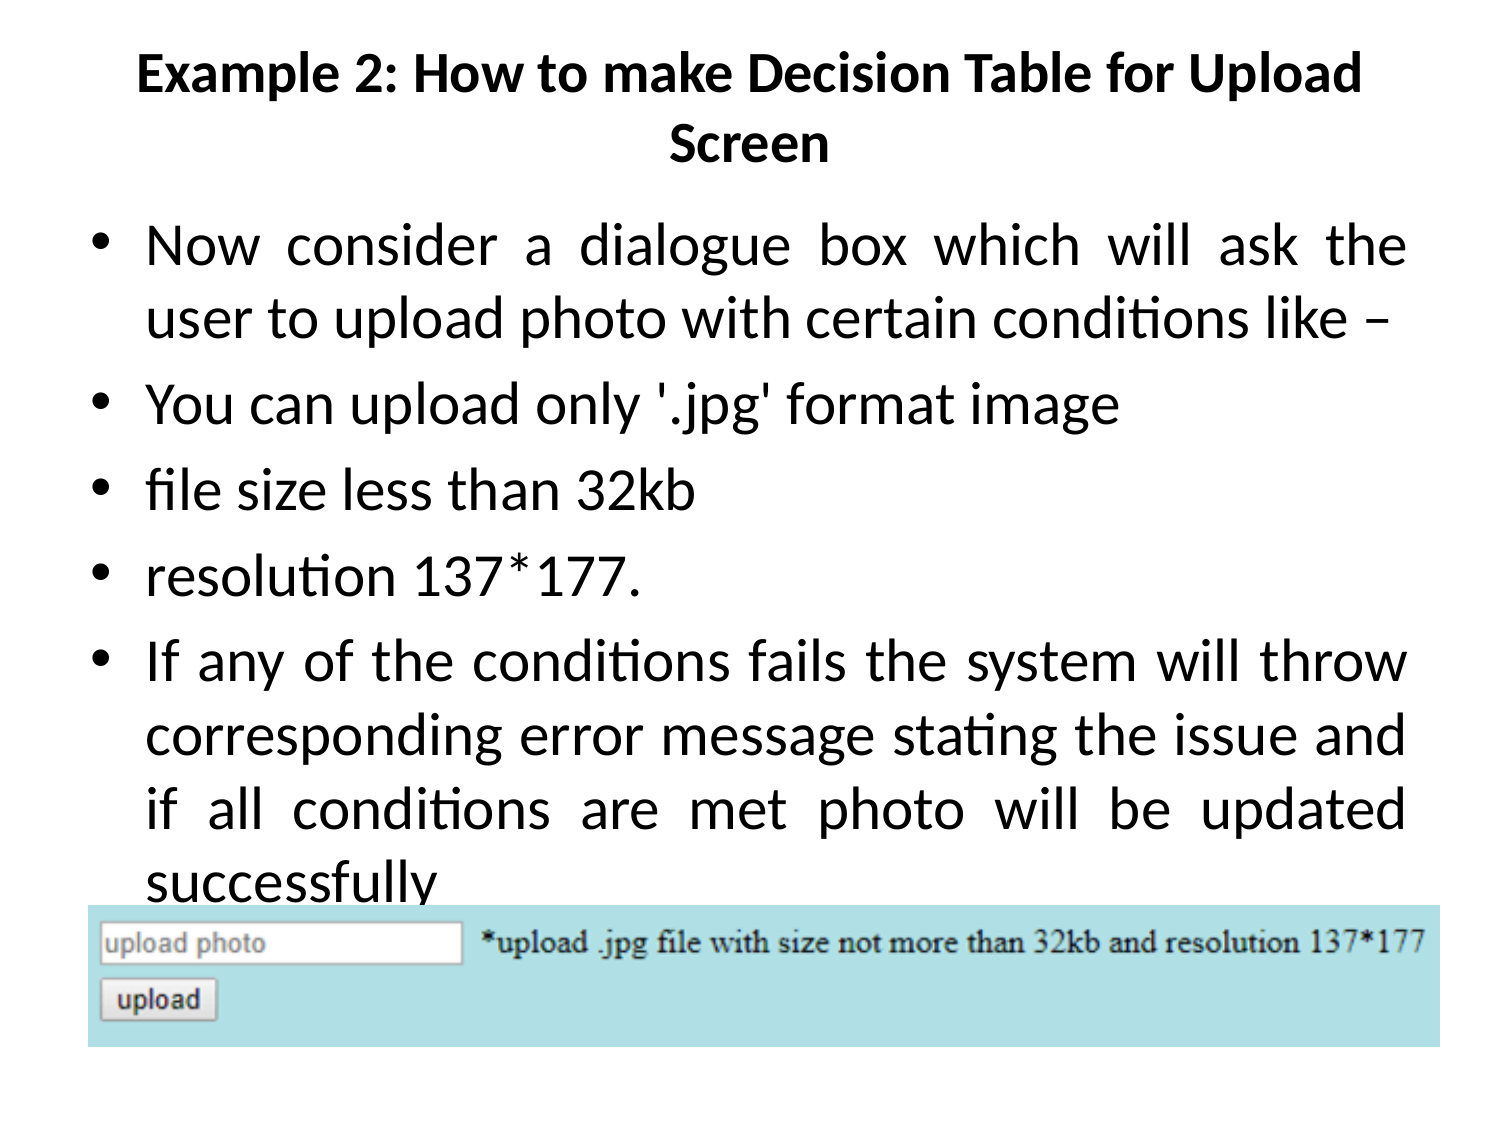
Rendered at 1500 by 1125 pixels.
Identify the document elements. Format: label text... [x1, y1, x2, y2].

title Example 2: How to make Decision Table for Upload Screen [75, 45, 1425, 196]
picture [88, 904, 1440, 1047]
list Now consider a dialogue box which will ask the user to upload photo with certain conditions like – You can upload only '.jpg' format image file size less than 32kb resolution 137*177. If any of the conditions fails the system will throw corresponding error message stating the issue and if all conditions are met photo will be updated successfully [75, 196, 1425, 939]
